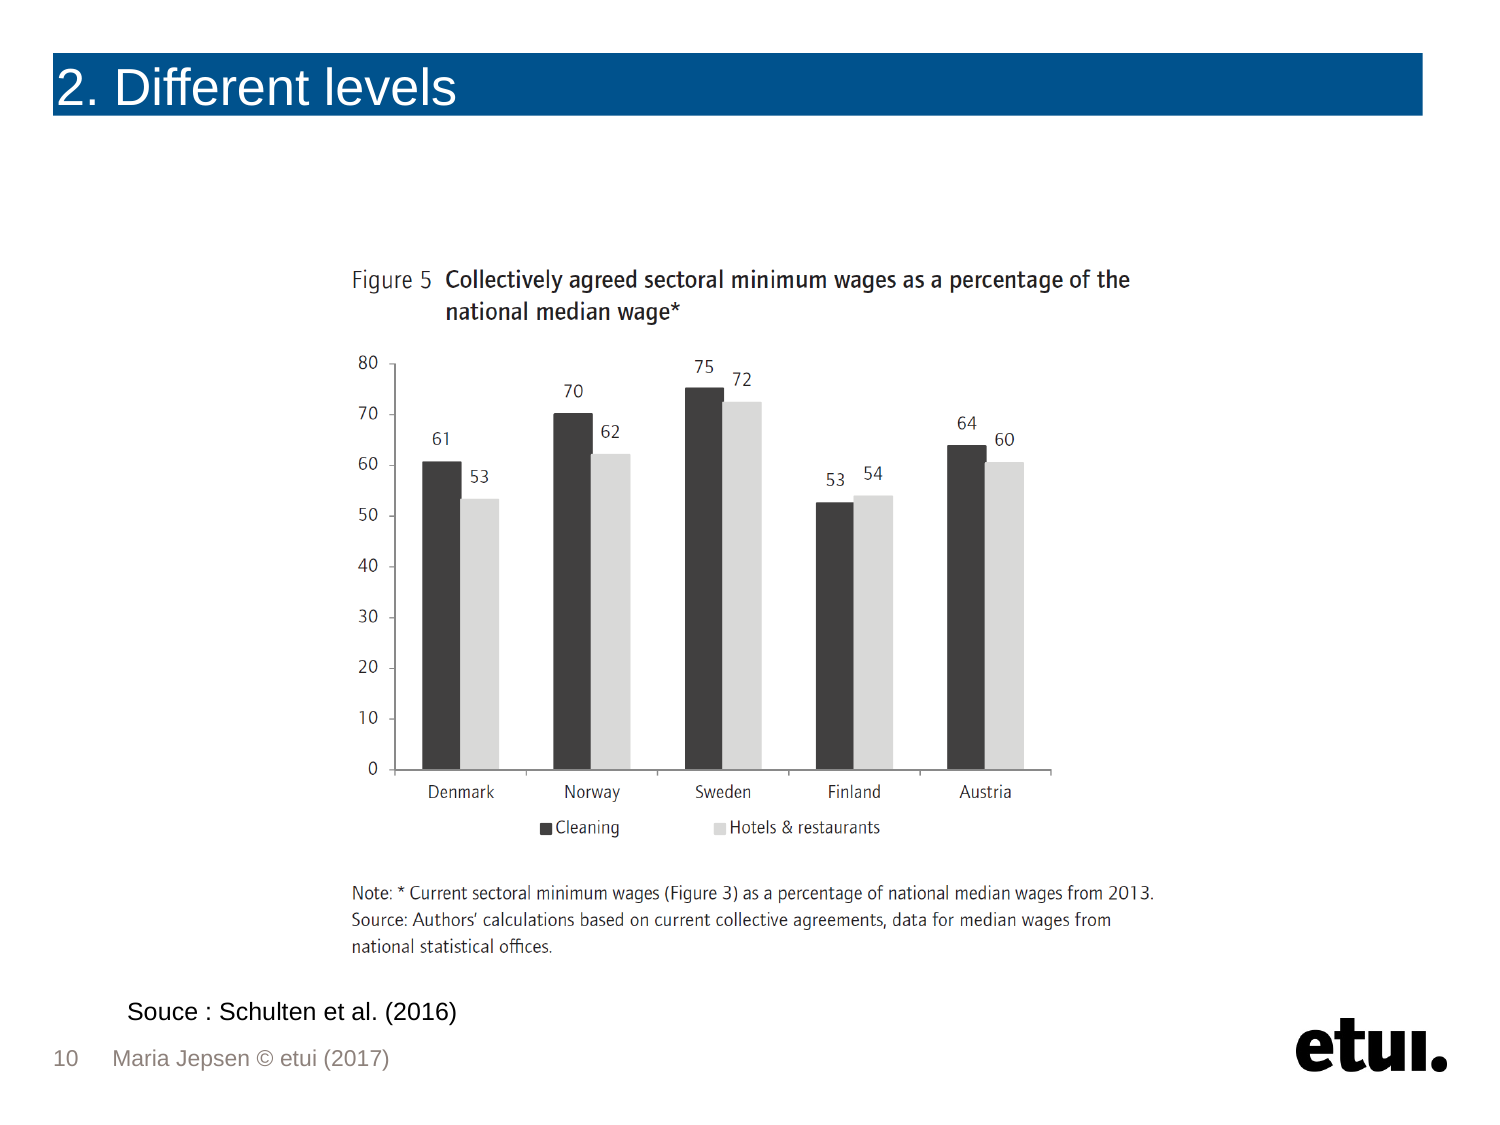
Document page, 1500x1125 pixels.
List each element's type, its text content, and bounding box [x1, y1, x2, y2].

picture [1296, 1018, 1447, 1072]
text_box Souce : Schulten et al. (2016) [112, 987, 798, 1033]
title 2. Different levels [53, 53, 1423, 116]
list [322, 262, 1154, 965]
slide_number 10 [53, 1018, 113, 1072]
slide_number Maria Jepsen © etui (2017) [113, 1033, 538, 1072]
